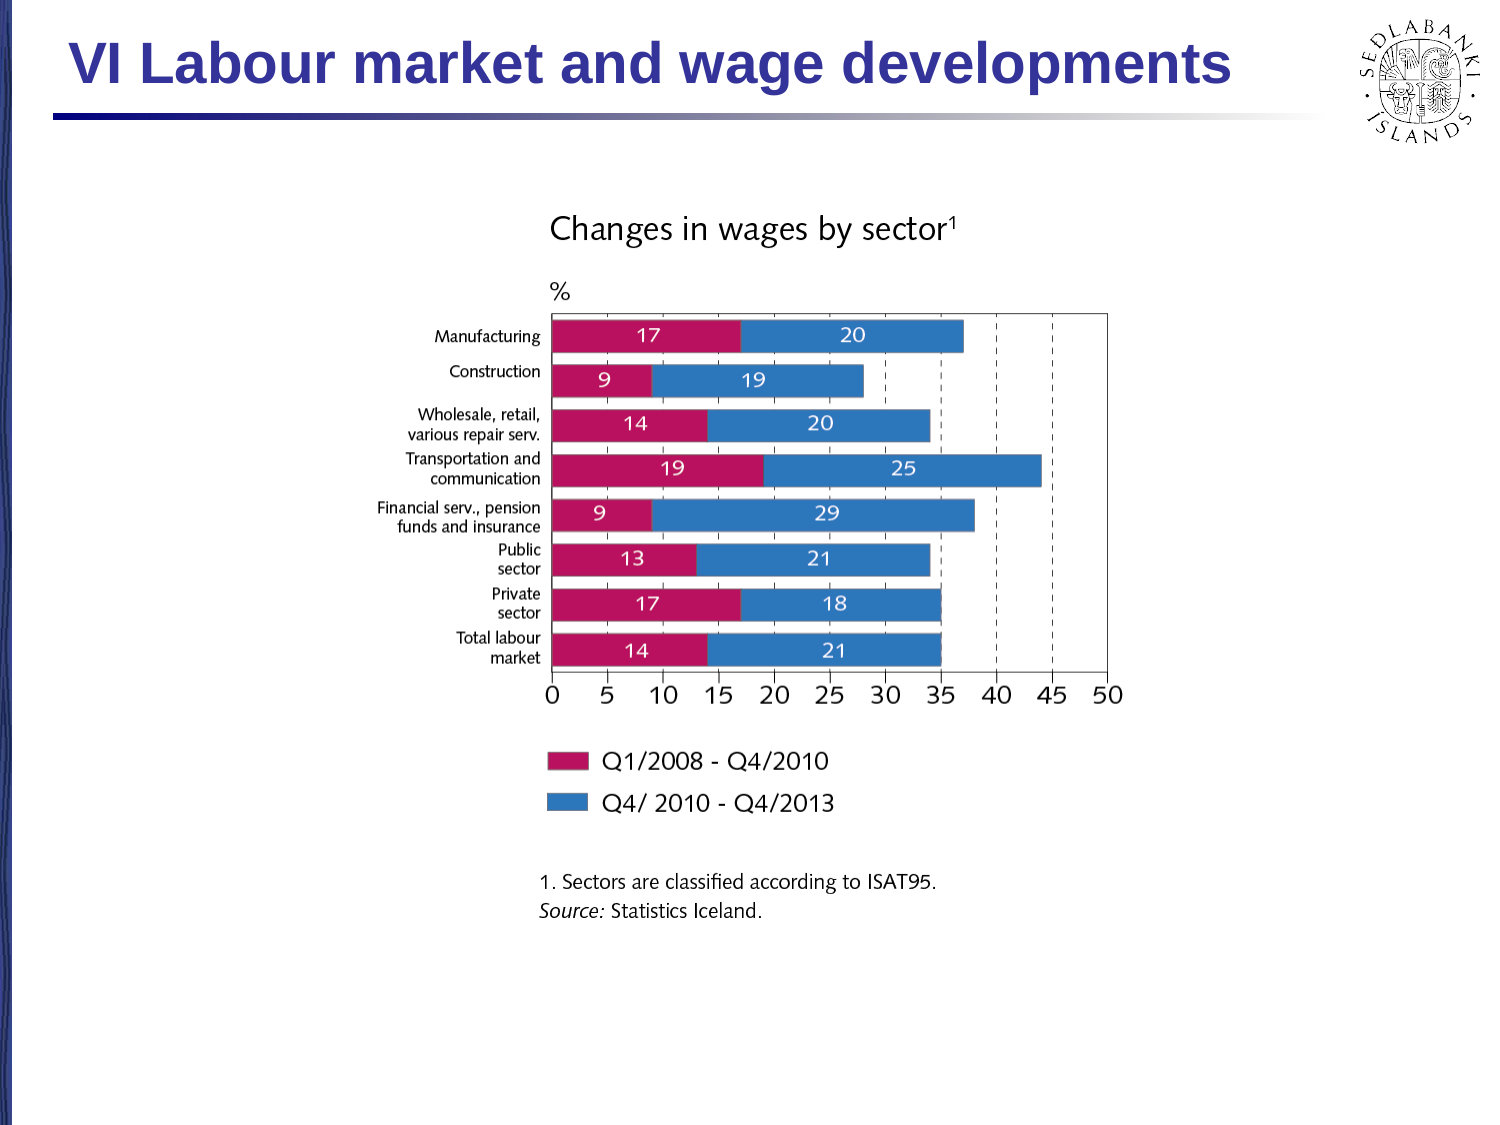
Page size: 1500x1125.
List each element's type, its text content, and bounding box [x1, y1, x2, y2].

title VI Labour market and wage developments [52, 10, 1330, 111]
picture [376, 201, 1124, 924]
picture [1357, 18, 1482, 149]
picture [0, 0, 12, 1125]
